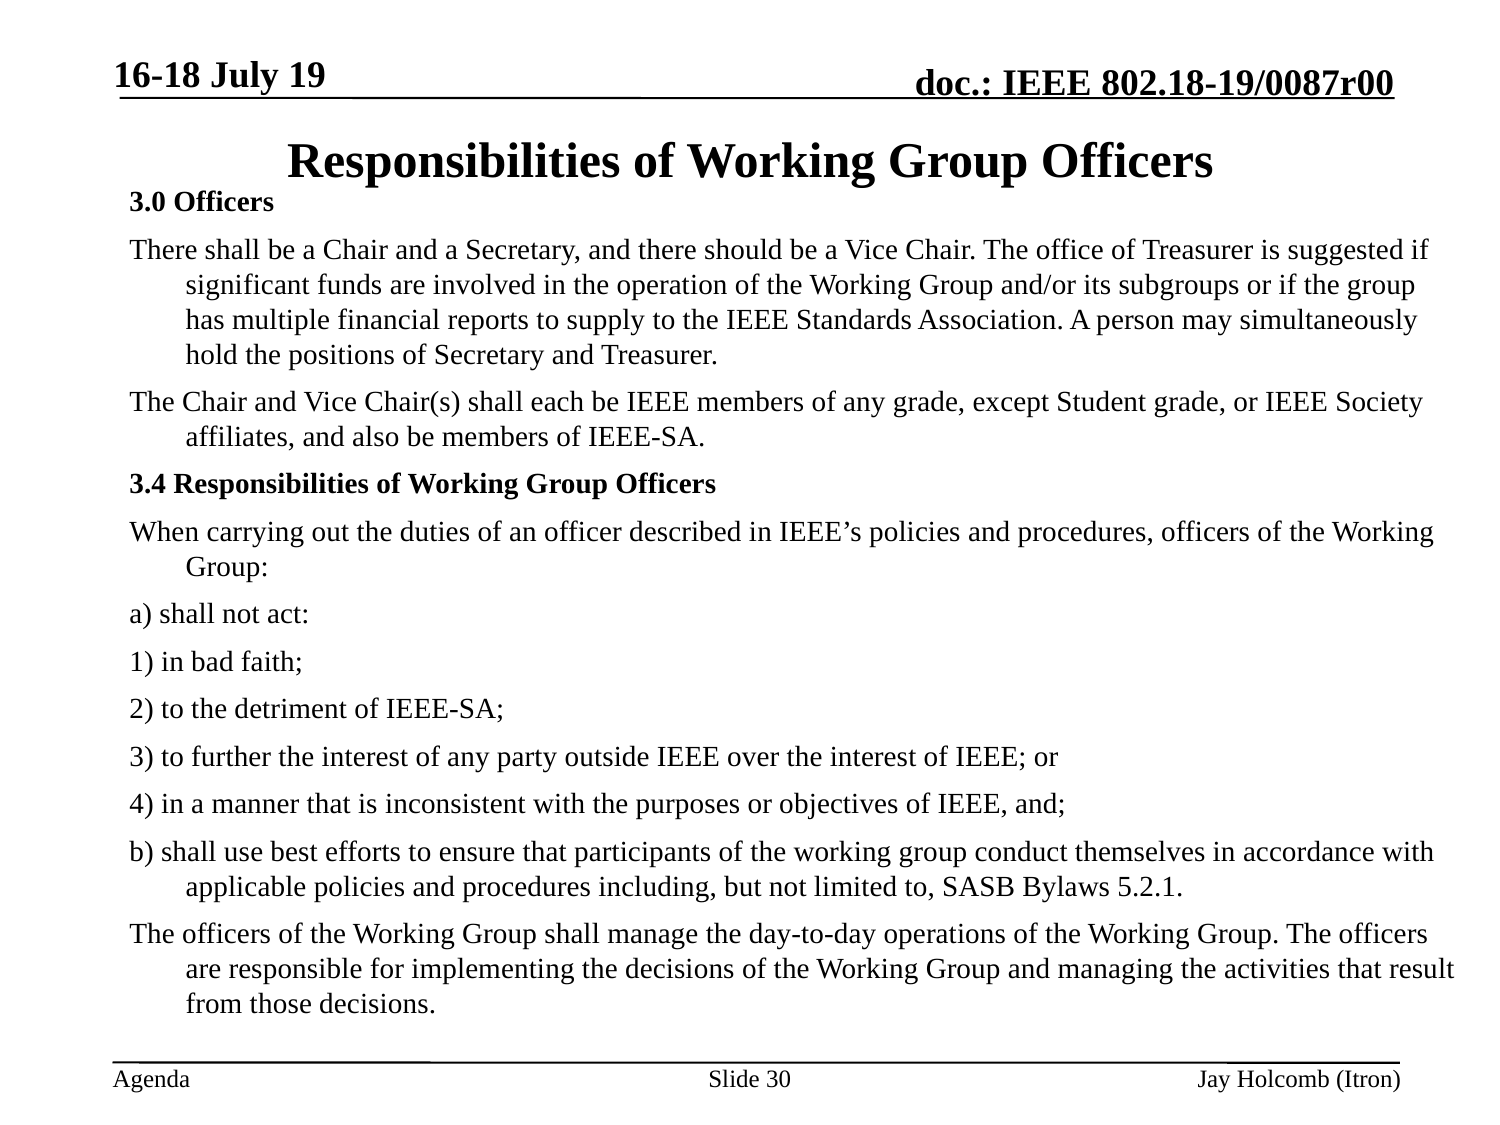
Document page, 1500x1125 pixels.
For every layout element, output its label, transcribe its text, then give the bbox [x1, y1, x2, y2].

slide_number Slide 30 [699, 1061, 800, 1123]
title Responsibilities of Working Group Officers [113, 101, 1389, 213]
list 3.0 Officers There shall be a Chair and a Secretary, and there should be a Vice Chair. The office of Treasurer is suggested if significant funds are involved in the operation of the Working Group and/or its subgroups or if the group has multiple financial reports to supply to the IEEE Standards Association. A person may simultaneously hold the positions of Secretary and Treasurer. The Chair and Vice Chair(s) shall each be IEEE members of any grade, except Student grade, or IEEE Society affiliates, and also be members of IEEE-SA. 3.4 Responsibilities of Working Group Officers When carrying out the duties of an officer described in IEEE’s policies and procedures, officers of the Working Group: a) shall not act: 1) in bad faith; 2) to the detriment of IEEE-SA; 3) to further the interest of any party outside IEEE over the interest of IEEE; or 4) in a manner that is inconsistent with the purposes or objectives of IEEE, and; b) shall use best efforts to ensure that participants of the working group conduct themselves in accordance with applicable policies and procedures including, but not limited to, SASB Bylaws 5.2.1. The officers of the Working Group shall manage the day-to-day operations of the Working Group. The officers are responsible for implementing the decisions of the Working Group and managing the activities that result from those decisions. [114, 174, 1476, 850]
footer Jay Holcomb (Itron) [878, 1061, 1402, 1093]
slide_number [113, 49, 476, 96]
